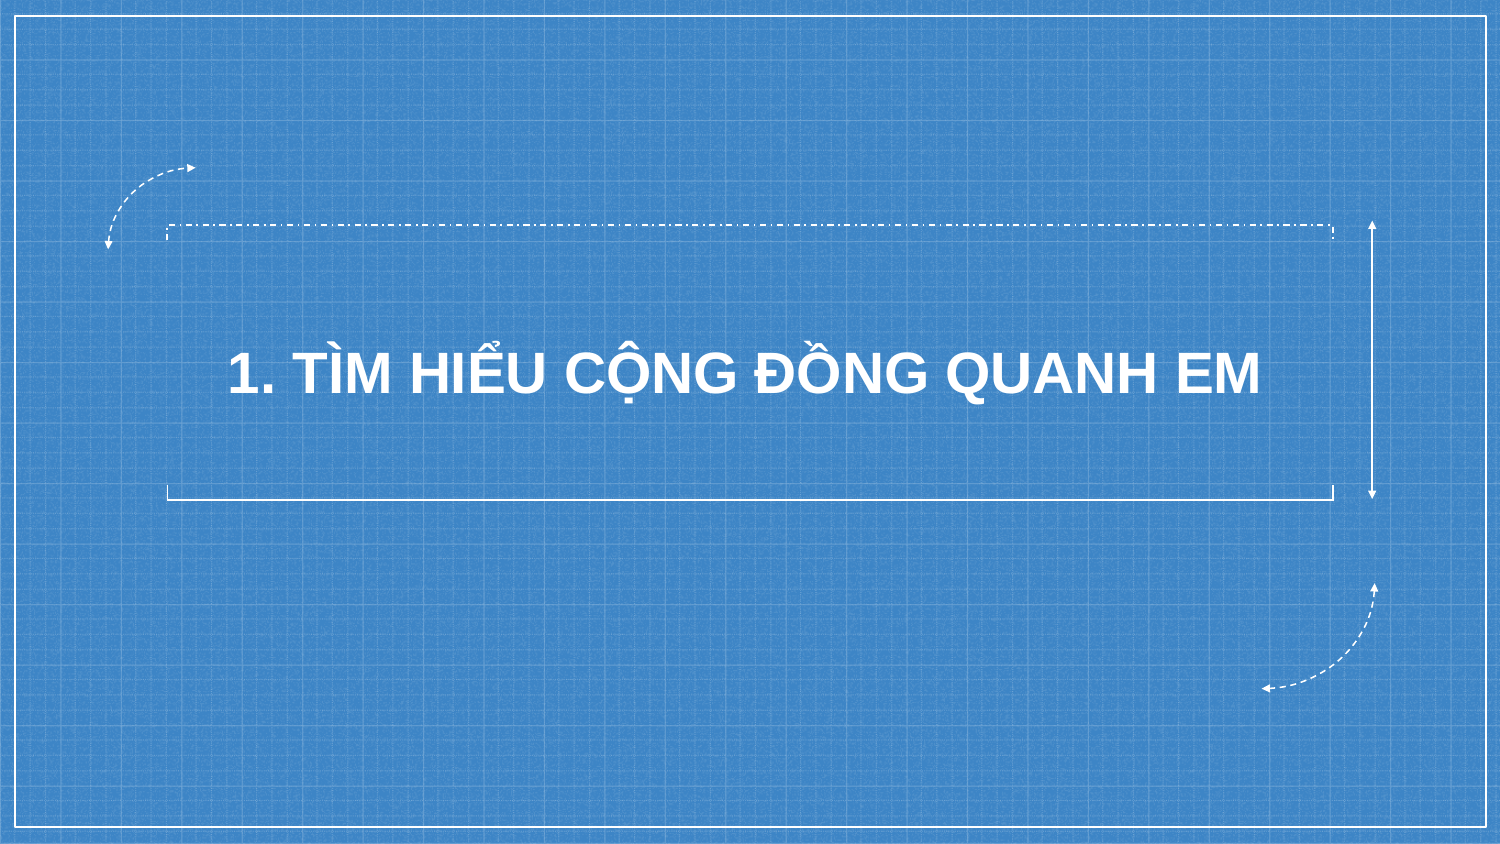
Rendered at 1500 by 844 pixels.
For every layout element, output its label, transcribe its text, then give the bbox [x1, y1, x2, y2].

text_box 1. TÌM HIỂU CỘNG ĐỒNG QUANH EM [212, 327, 1278, 413]
picture [0, 0, 1500, 844]
